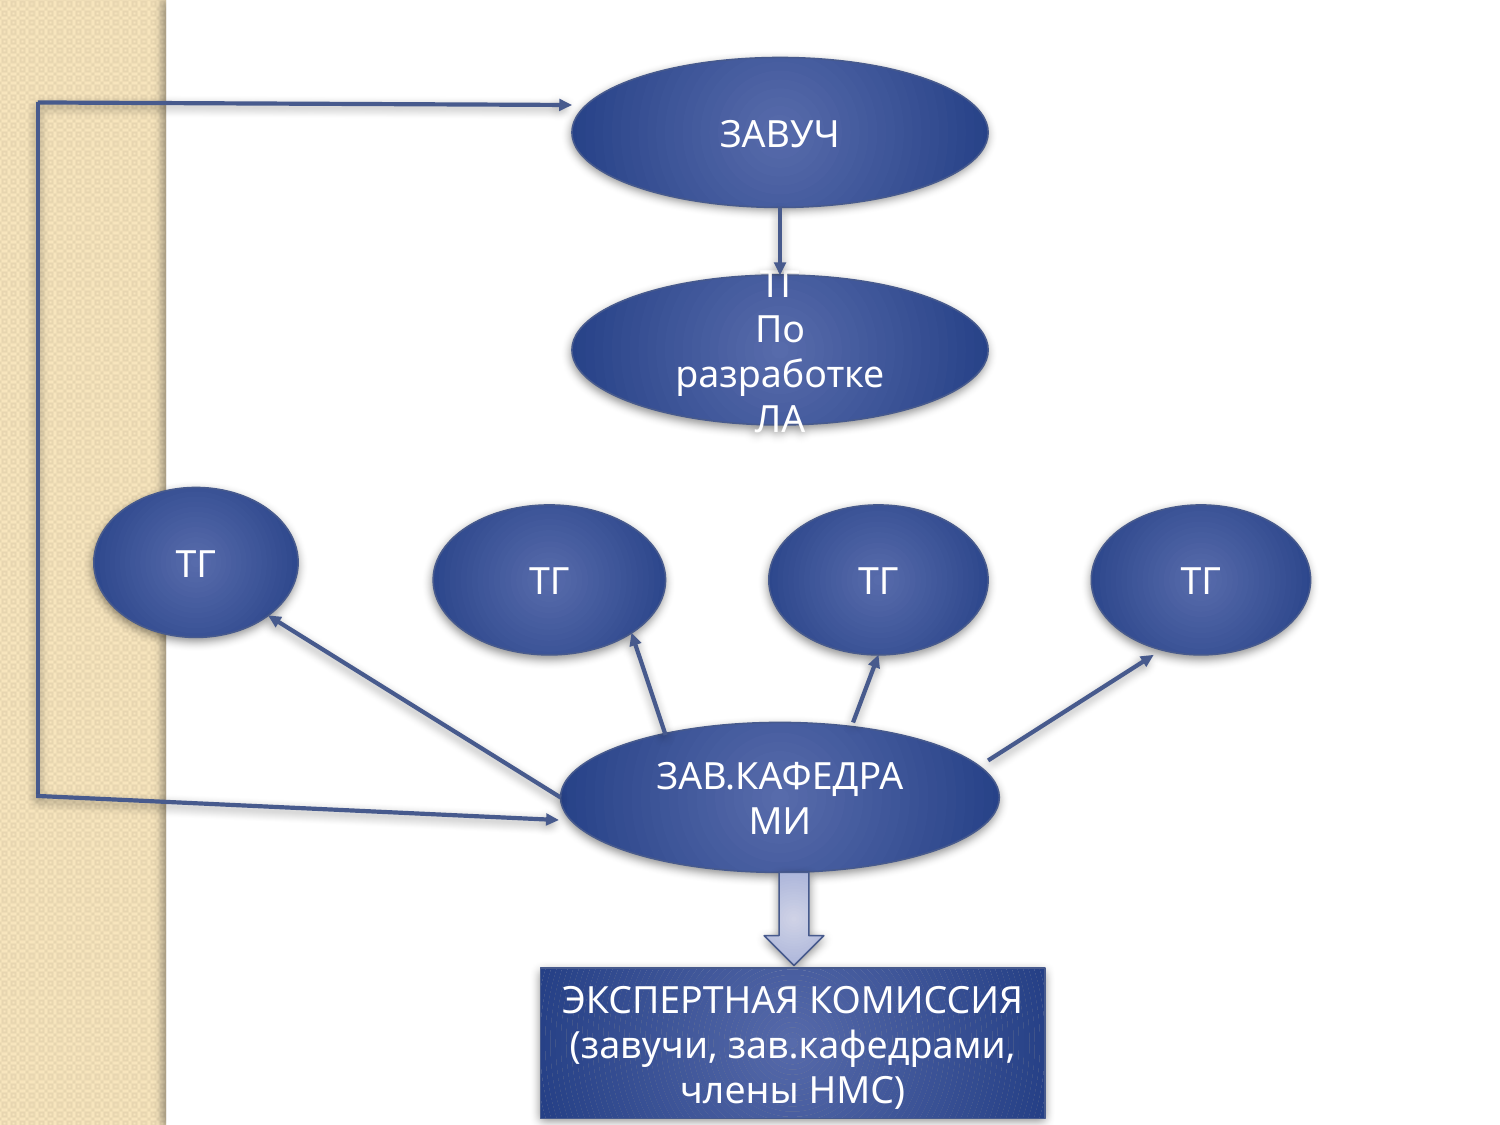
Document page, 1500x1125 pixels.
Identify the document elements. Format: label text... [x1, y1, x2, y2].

text_box ТГ [432, 504, 667, 655]
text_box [35, 795, 559, 821]
text_box [763, 871, 825, 964]
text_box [987, 654, 1154, 761]
text_box ТГ По разработке ЛА [571, 274, 989, 426]
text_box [852, 654, 879, 723]
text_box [631, 632, 666, 736]
text_box ТГ [768, 504, 989, 656]
text_box ТГ [93, 486, 299, 639]
text_box ЗАВУЧ [571, 56, 989, 209]
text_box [267, 615, 561, 795]
text_box ТГ [1090, 504, 1312, 656]
text_box ЗАВ.КАФЕДРАМИ [565, 721, 1001, 874]
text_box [39, 102, 573, 106]
text_box ЭКСПЕРТНАЯ КОМИССИЯ (завучи, зав.кафедрами, члены НМС) [540, 967, 1046, 1119]
